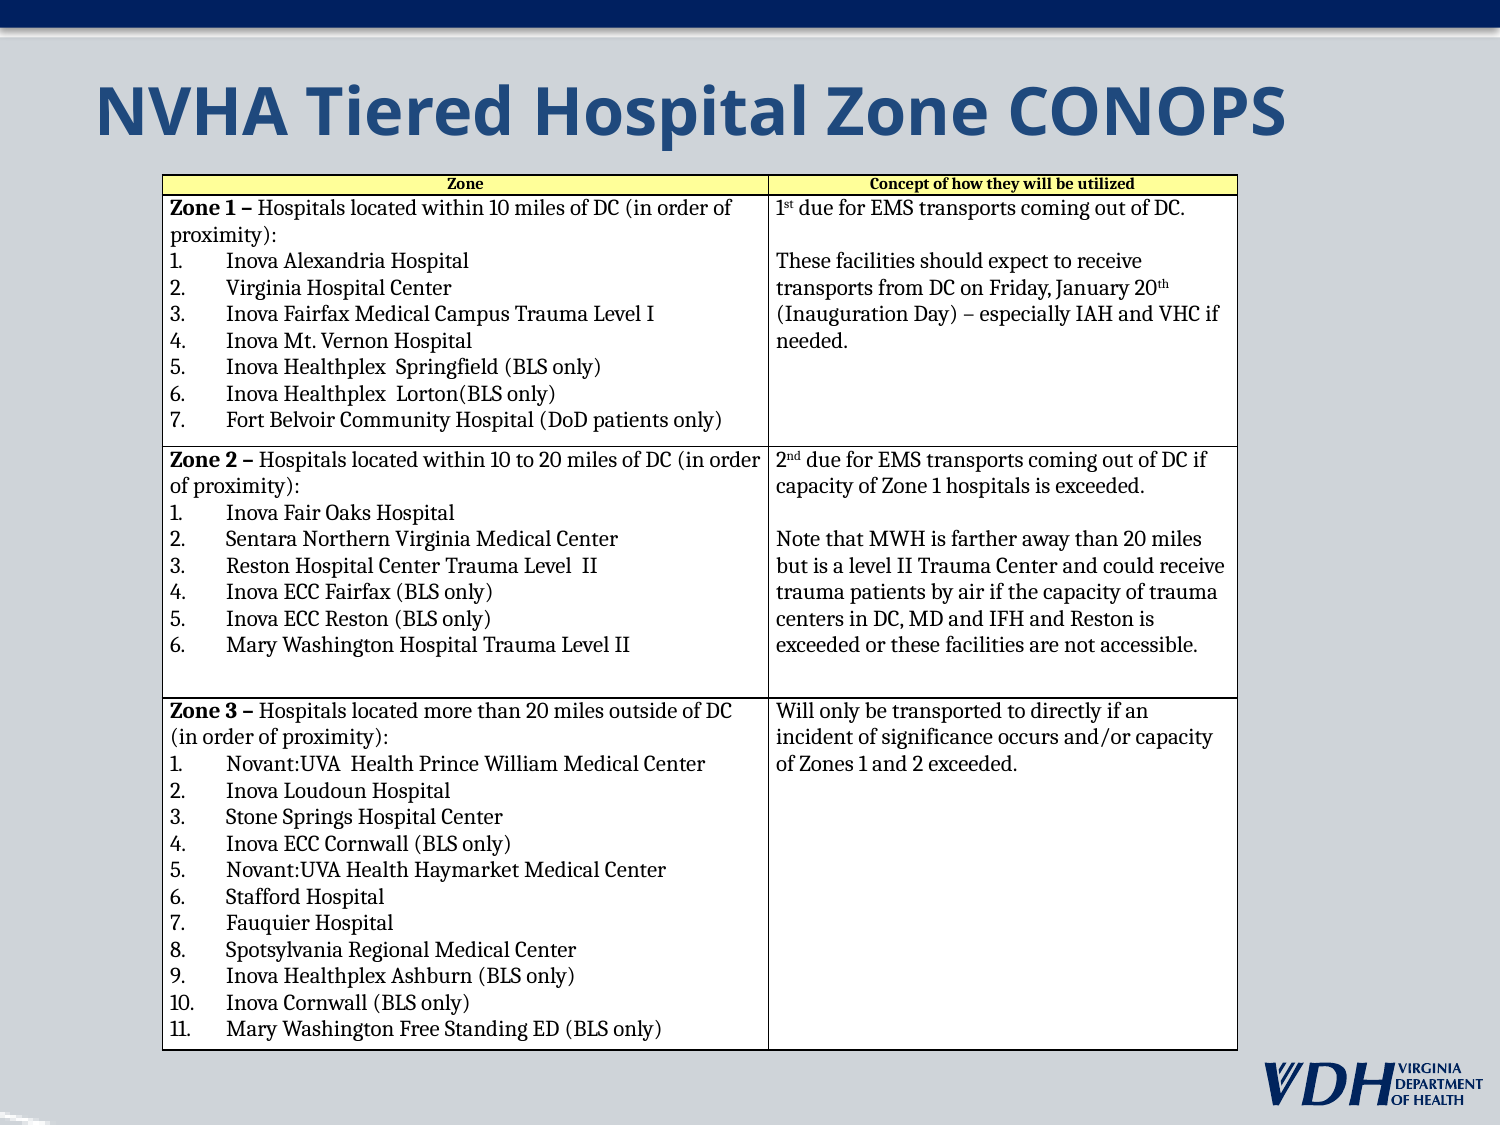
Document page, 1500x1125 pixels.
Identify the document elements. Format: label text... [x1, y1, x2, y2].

picture [0, 38, 1500, 1125]
table_cell Zone 2 – Hospitals located within 10 to 20 miles of DC (in order of proximity): Inova Fair Oaks Hospital Sentara Northern Virginia Medical Center Reston Hospital Center Trauma Level II Inova ECC Fairfax (BLS only) Inova ECC Reston (BLS only) Mary Washington Hospital Trauma Level II [163, 447, 768, 697]
table_cell Zone 1 – Hospitals located within 10 miles of DC (in order of proximity): Inova Alexandria Hospital Virginia Hospital Center Inova Fairfax Medical Campus Trauma Level I Inova Mt. Vernon Hospital Inova Healthplex Springfield (BLS only) Inova Healthplex Lorton(BLS only) Fort Belvoir Community Hospital (DoD patients only) [163, 196, 768, 446]
table_header Concept of how they will be utilized [769, 176, 1237, 194]
table_cell Will only be transported to directly if an incident of significance occurs and/or capacity of Zones 1 and 2 exceeded. [769, 699, 1237, 1049]
table_header Zone [163, 176, 768, 194]
table_cell 1st due for EMS transports coming out of DC. These facilities should expect to receive transports from DC on Friday, January 20th (Inauguration Day) – especially IAH and VHC if needed. [769, 196, 1237, 446]
title NVHA Tiered Hospital Zone CONOPS [24, 54, 1376, 163]
table_cell 2nd due for EMS transports coming out of DC if capacity of Zone 1 hospitals is exceeded. Note that MWH is farther away than 20 miles but is a level II Trauma Center and could receive trauma patients by air if the capacity of trauma centers in DC, MD and IFH and Reston is exceeded or these facilities are not accessible. [769, 447, 1237, 697]
table_cell Zone 3 – Hospitals located more than 20 miles outside of DC (in order of proximity): Novant:UVA Health Prince William Medical Center Inova Loudoun Hospital Stone Springs Hospital Center Inova ECC Cornwall (BLS only) Novant:UVA Health Haymarket Medical Center Stafford Hospital Fauquier Hospital Spotsylvania Regional Medical Center Inova Healthplex Ashburn (BLS only) Inova Cornwall (BLS only) Mary Washington Free Standing ED (BLS only) [163, 699, 768, 1049]
